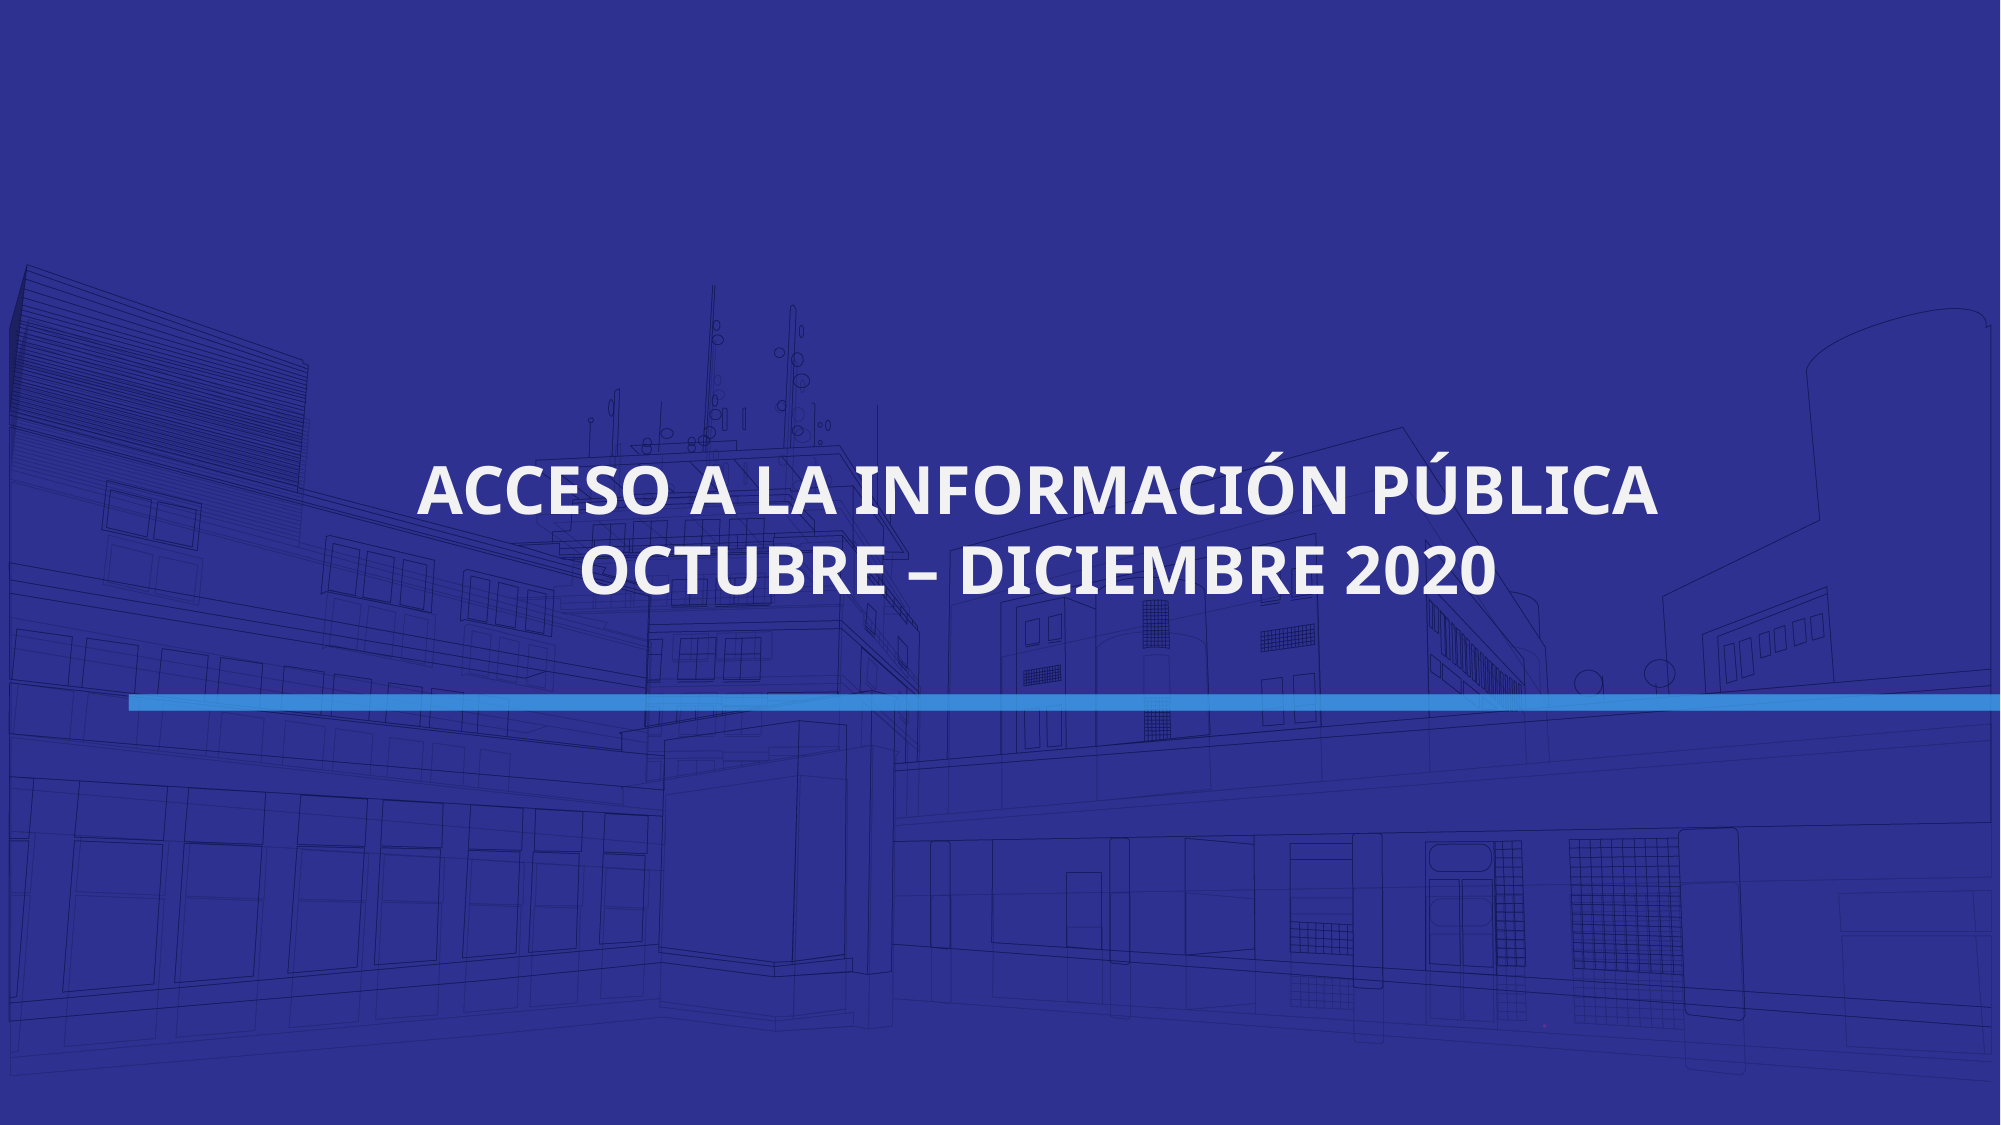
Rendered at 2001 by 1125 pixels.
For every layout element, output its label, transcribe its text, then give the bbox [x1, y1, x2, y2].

text_box ACCESO A LA INFORMACIÓN PÚBLICA OCTUBRE – DICIEMBRE 2020 [113, 440, 1964, 616]
picture [0, 0, 2001, 1125]
